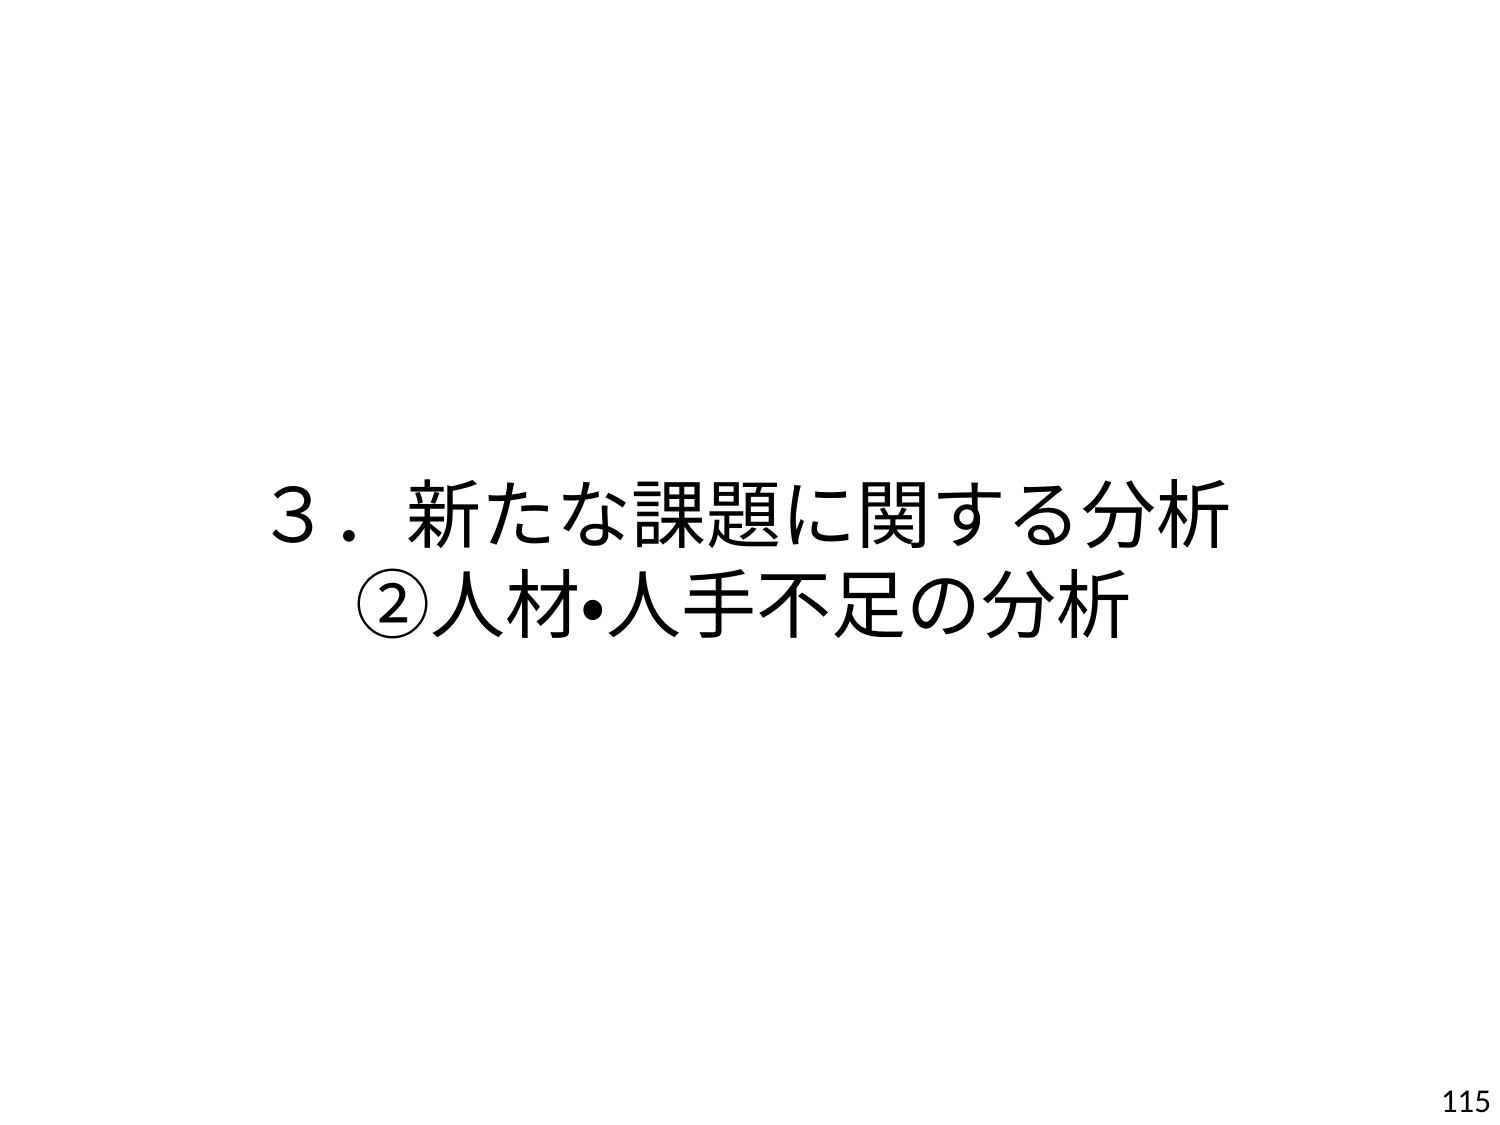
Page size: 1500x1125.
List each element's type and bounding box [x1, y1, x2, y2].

text_box [106, 437, 1382, 679]
text_box [1156, 1069, 1500, 1125]
